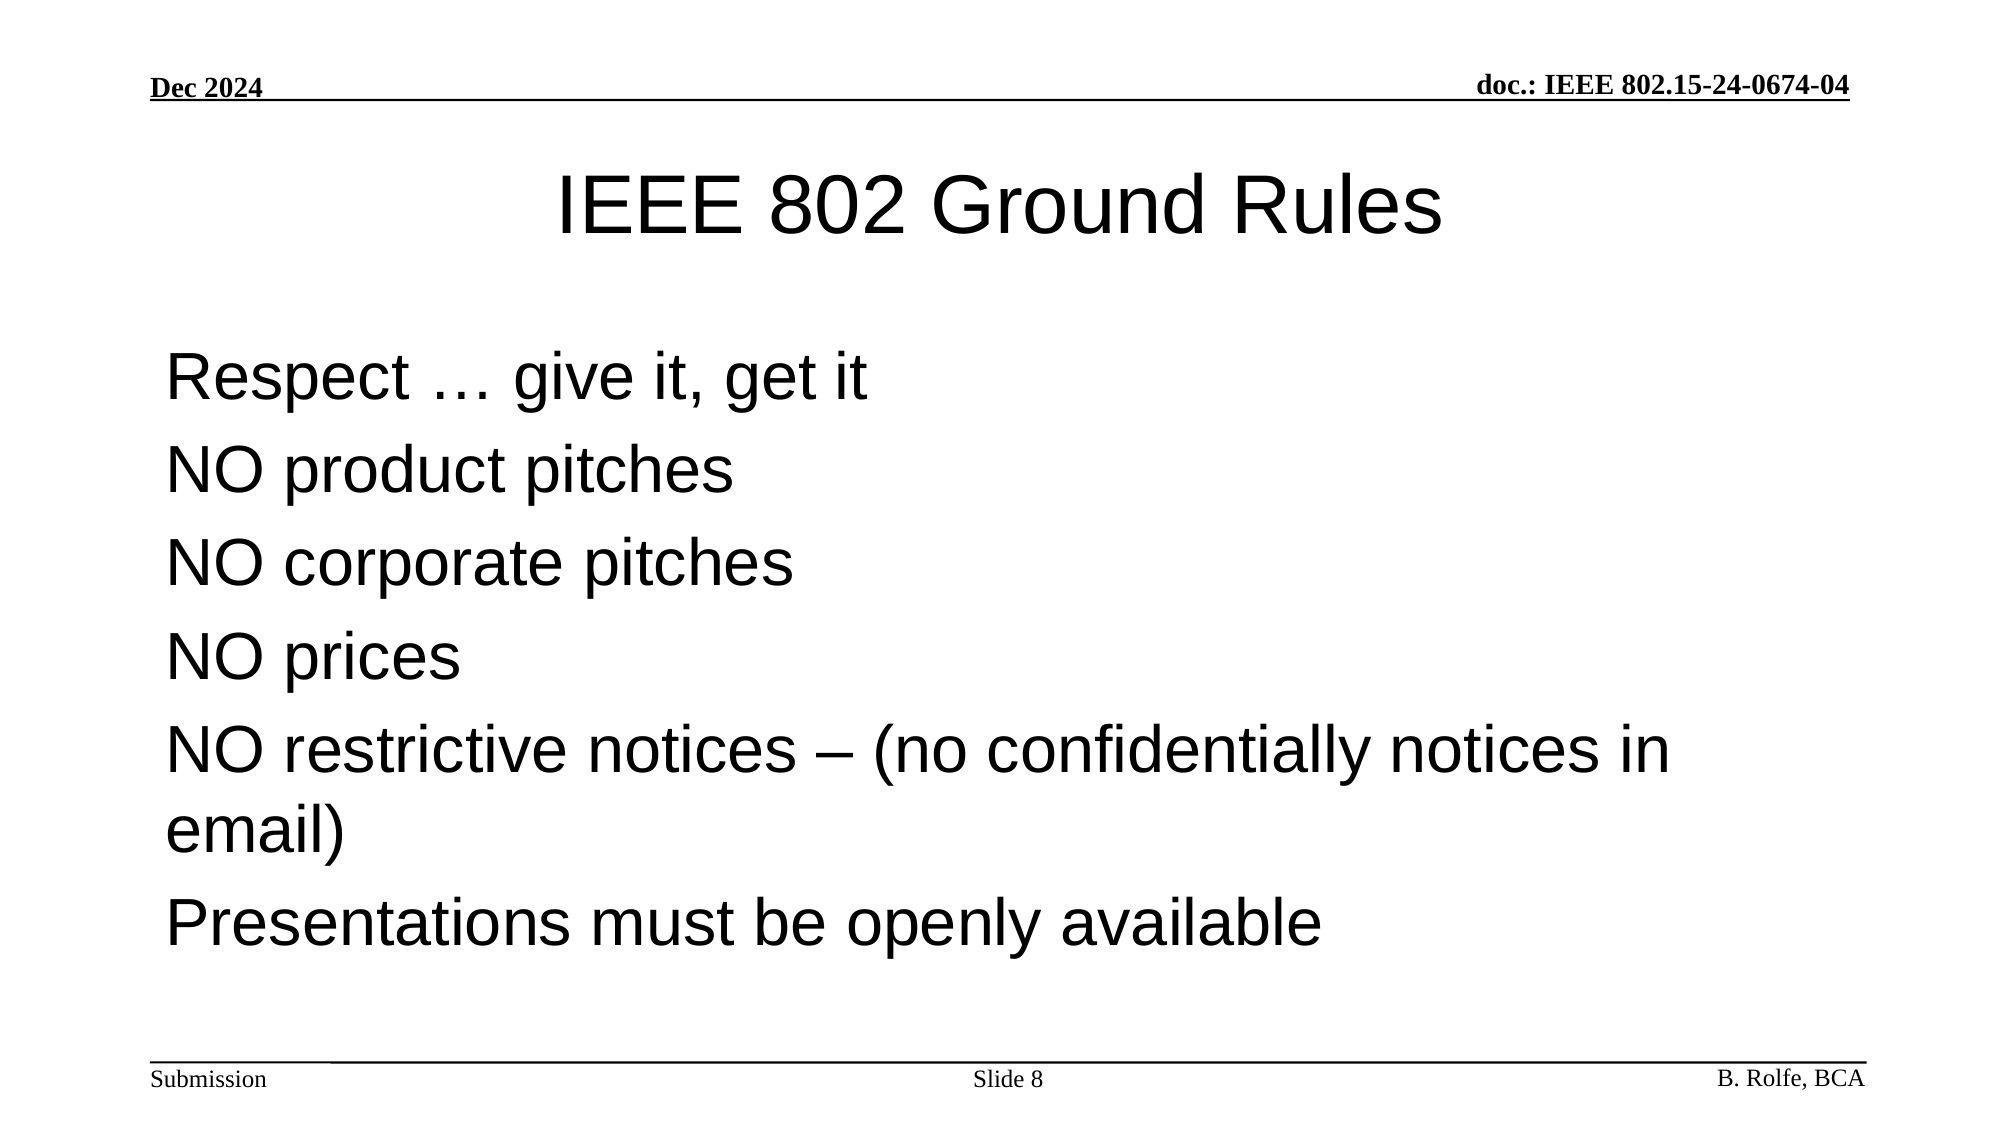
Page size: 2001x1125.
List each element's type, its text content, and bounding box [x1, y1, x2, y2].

title IEEE 802 Ground Rules [150, 112, 1850, 288]
list Respect … give it, get it NO product pitches NO corporate pitches NO prices NO restrictive notices – (no confidentially notices in email) Presentations must be openly available [150, 324, 1850, 1000]
slide_number Slide 8 [964, 1062, 1053, 1093]
